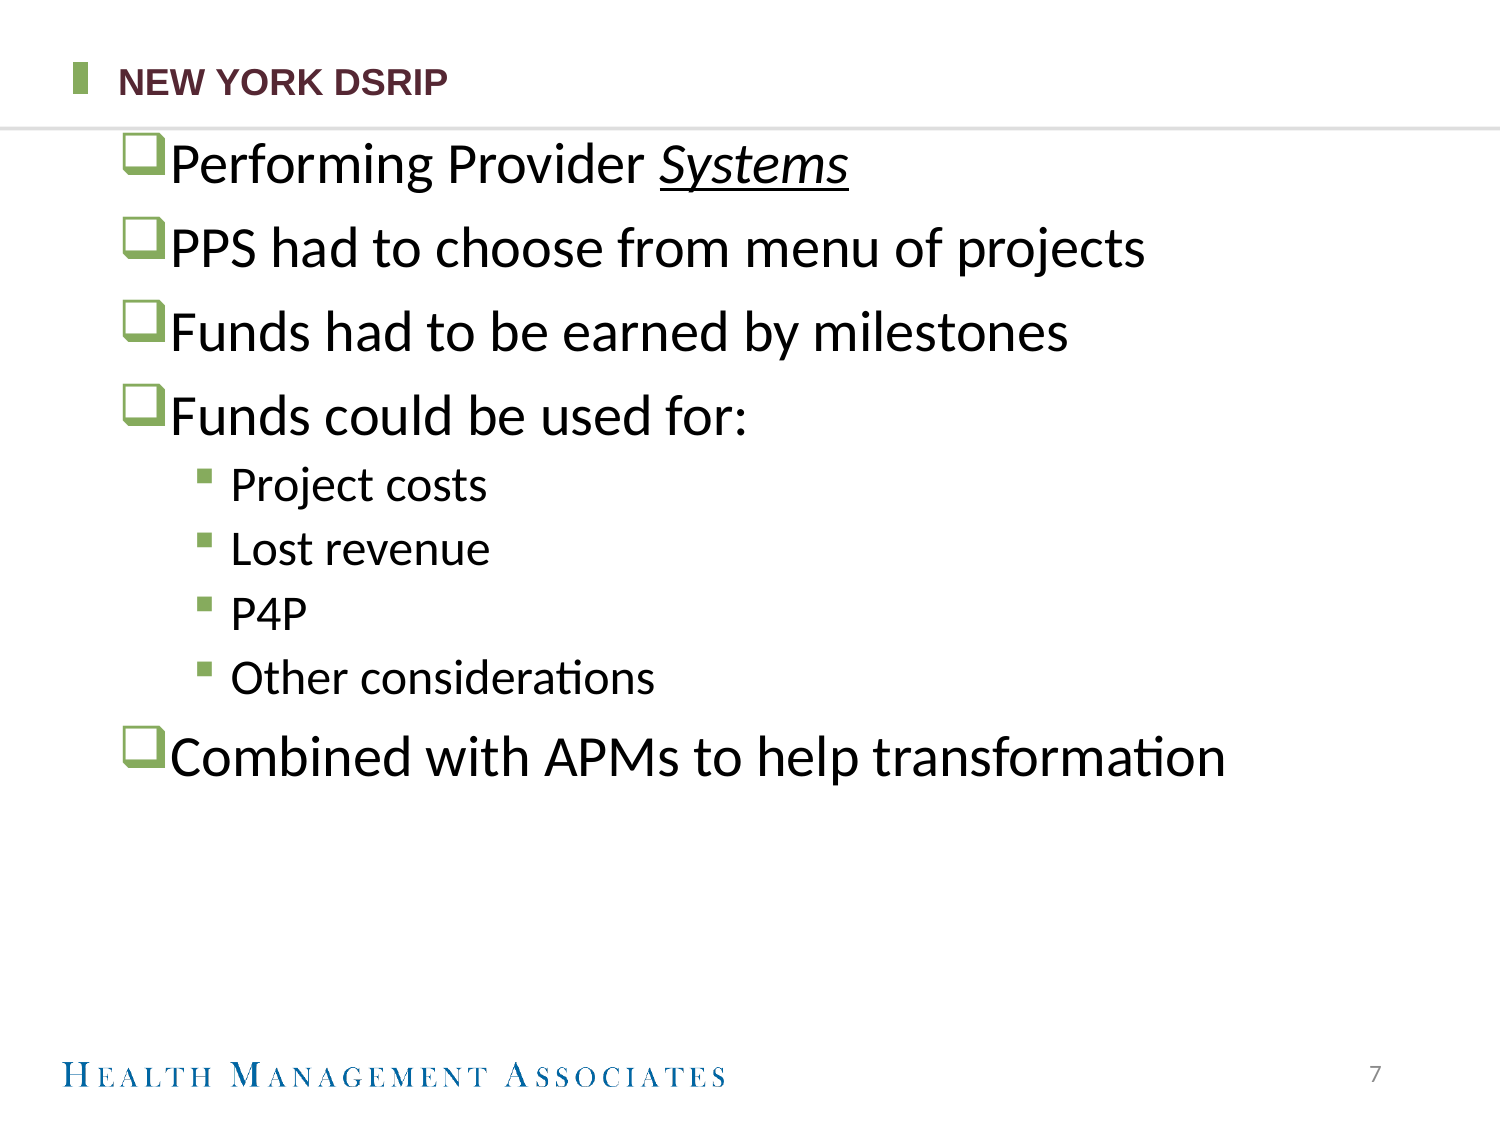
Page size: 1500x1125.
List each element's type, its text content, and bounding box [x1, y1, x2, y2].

picture [62, 1062, 724, 1087]
list Performing Provider Systems PPS had to choose from menu of projects Funds had to be earned by milestones Funds could be used for: Project costs Lost revenue P4P Other considerations Combined with APMs to help transformation [103, 126, 1397, 840]
slide_number 7 [1059, 1042, 1397, 1103]
title New York DSRIP [103, 41, 1397, 126]
